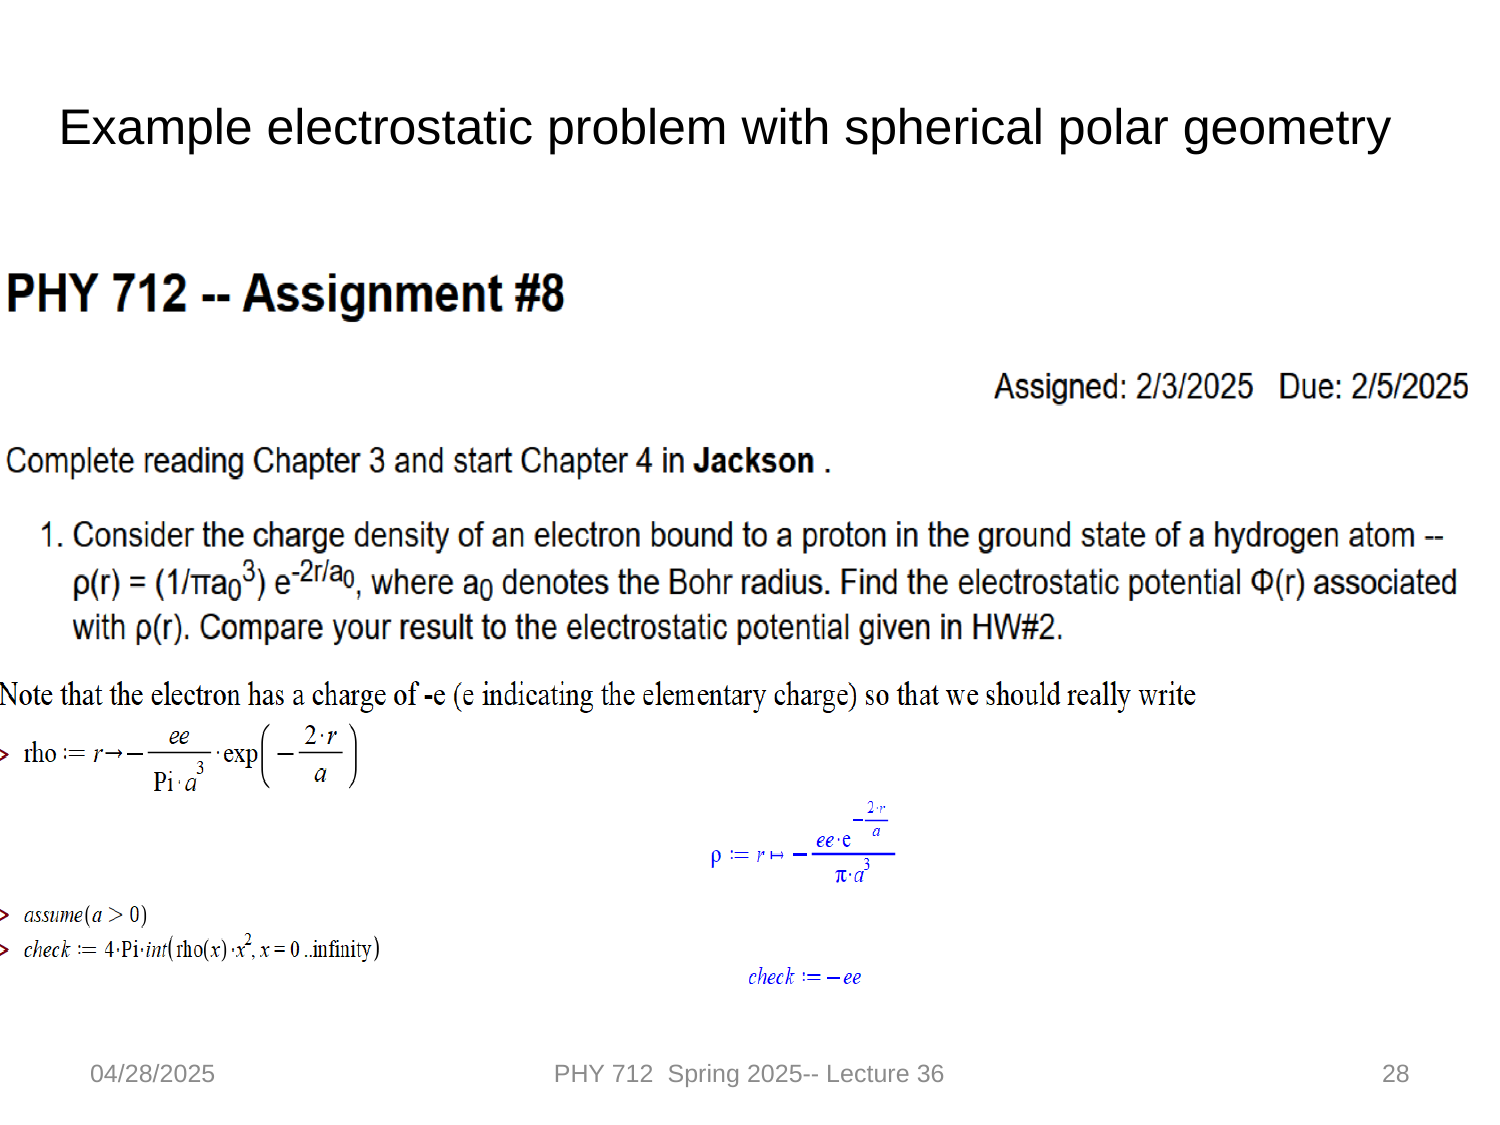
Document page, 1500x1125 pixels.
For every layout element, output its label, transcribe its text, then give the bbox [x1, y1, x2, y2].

slide_number 28 [1074, 1042, 1425, 1103]
text_box Example electrostatic problem with spherical polar geometry [43, 87, 1457, 162]
picture [0, 259, 1500, 1001]
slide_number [75, 1042, 425, 1103]
footer PHY 712 Spring 2025-- Lecture 36 [512, 1042, 988, 1103]
